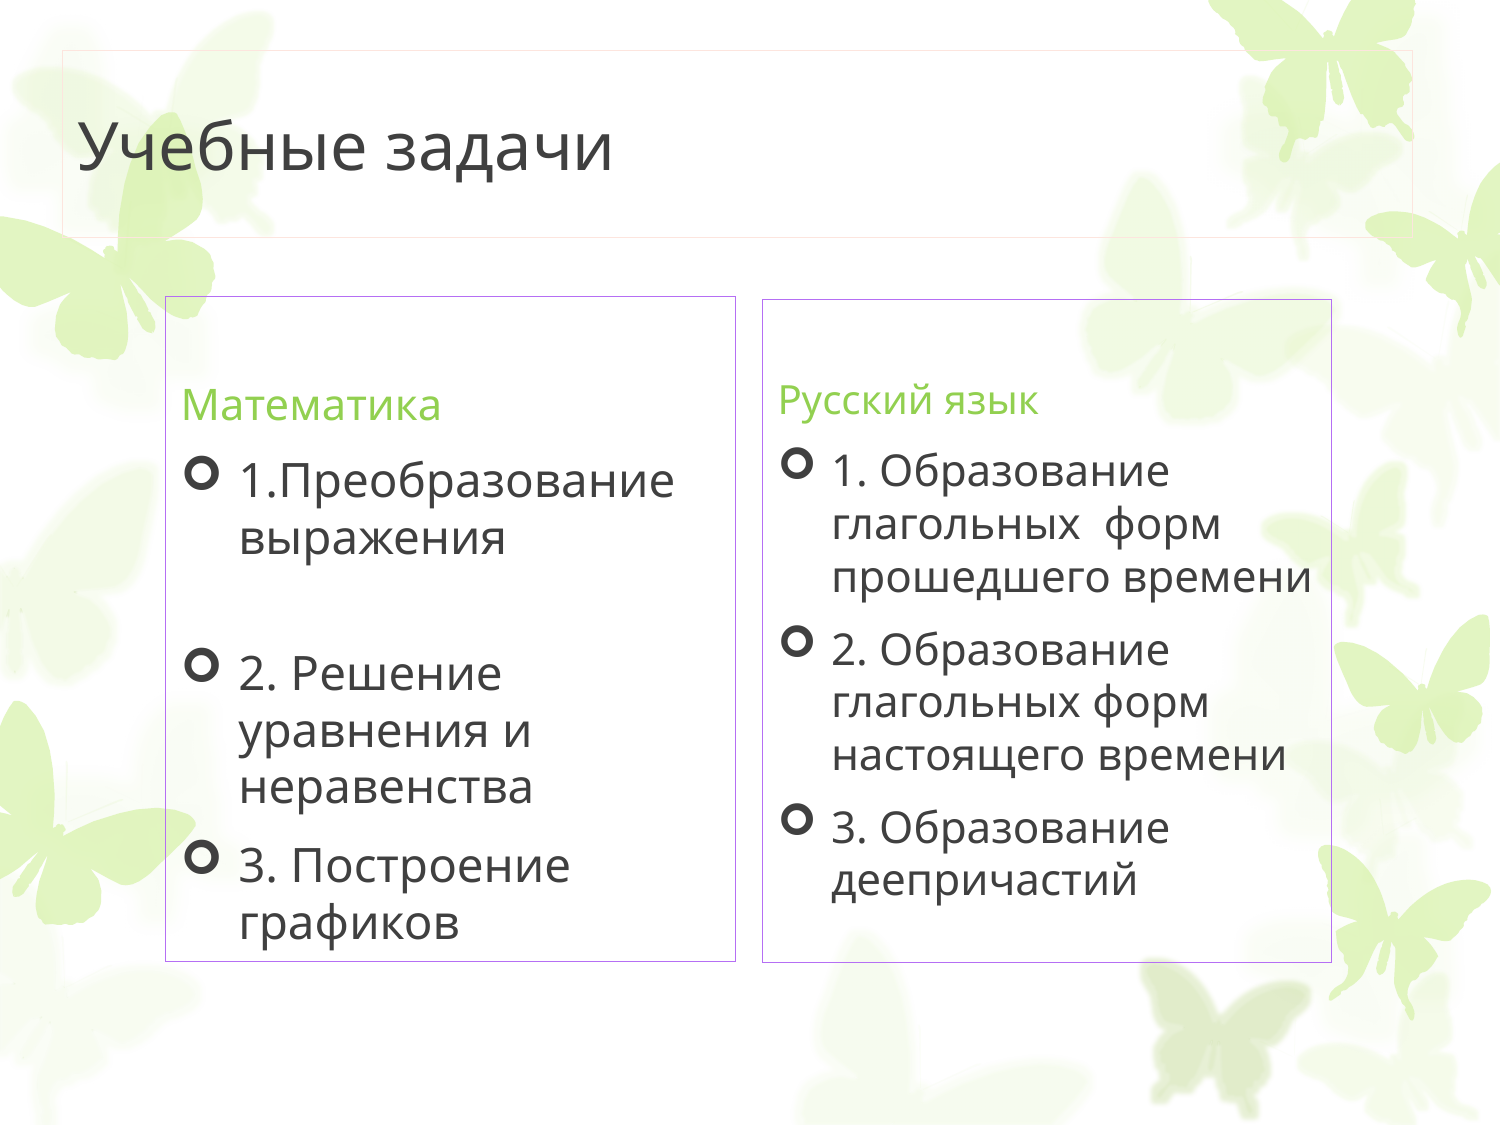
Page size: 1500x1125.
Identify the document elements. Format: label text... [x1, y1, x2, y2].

list Русский язык 1. Образование глагольных форм прошедшего времени 2. Образование глагольных форм настоящего времени 3. Образование деепричастий [762, 299, 1332, 963]
title Учебные задачи [62, 50, 1413, 238]
list Математика 1.Преобразование выражения 2. Решение уравнения и неравенства 3. Построение графиков [165, 296, 736, 962]
